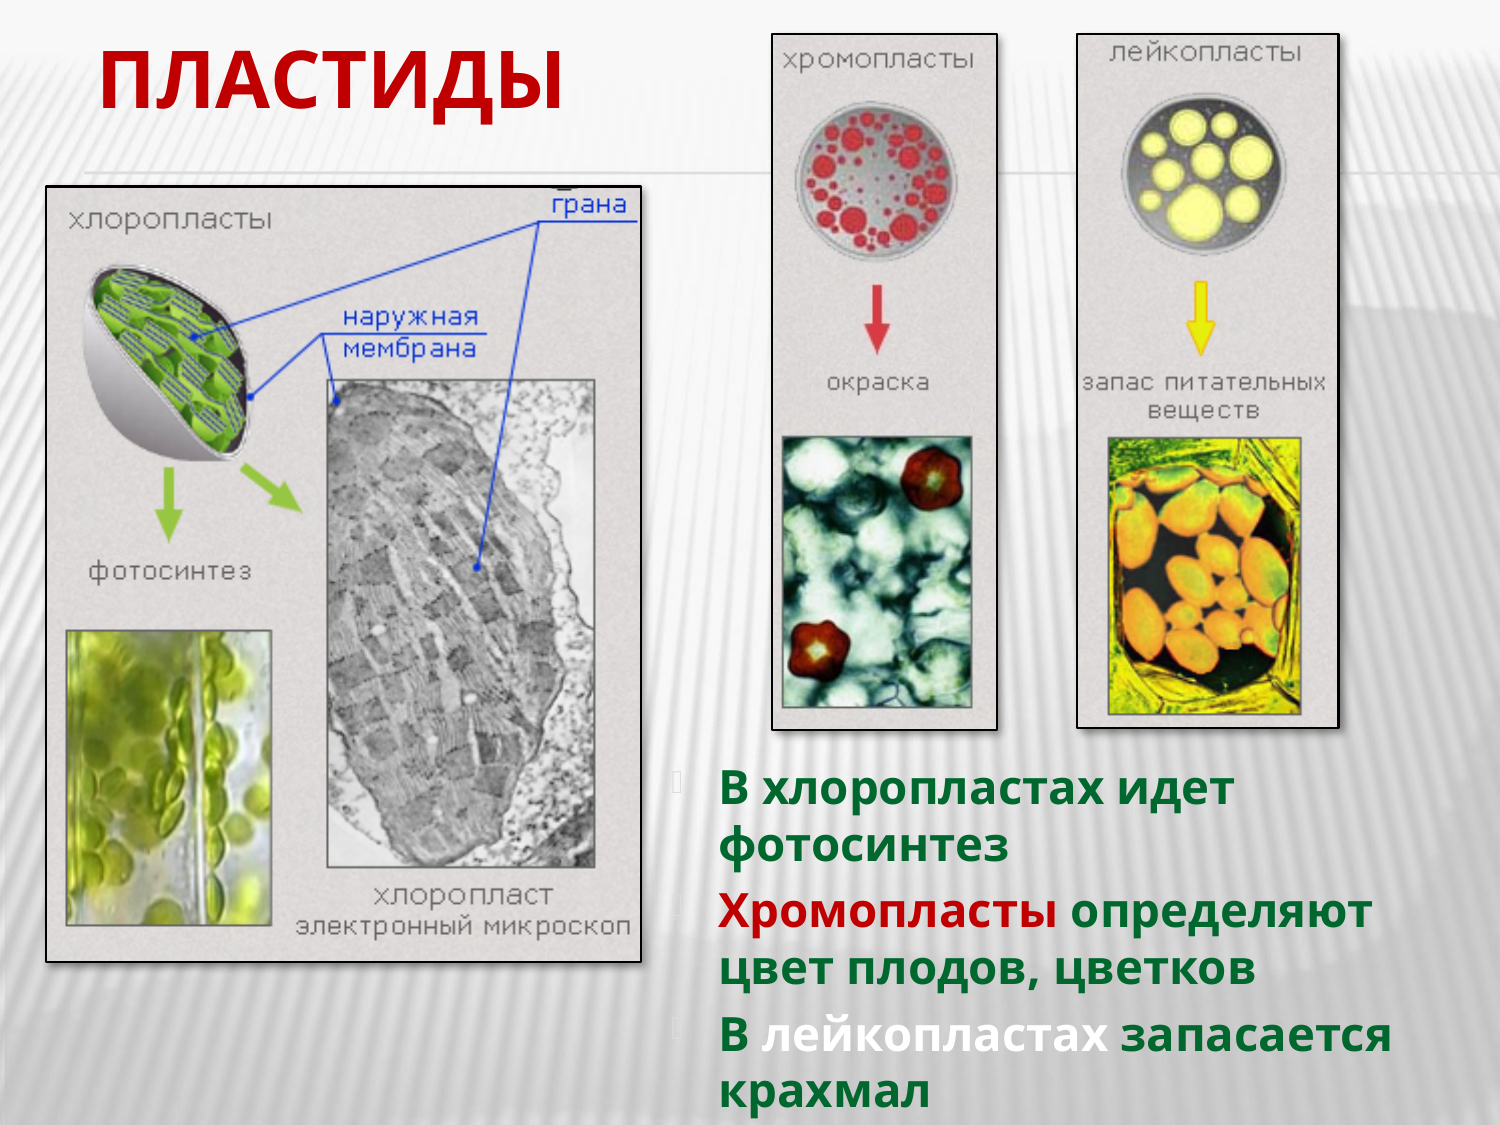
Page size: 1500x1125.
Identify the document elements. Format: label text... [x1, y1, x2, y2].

picture [0, 0, 1500, 1125]
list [773, 34, 997, 730]
title Пластиды [82, 0, 634, 153]
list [1077, 34, 1338, 727]
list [46, 187, 641, 962]
list В хлоропластах идет фотосинтез Хромопласты определяют цвет плодов, цветков В лейкопластах запасается крахмал [656, 750, 1477, 1125]
